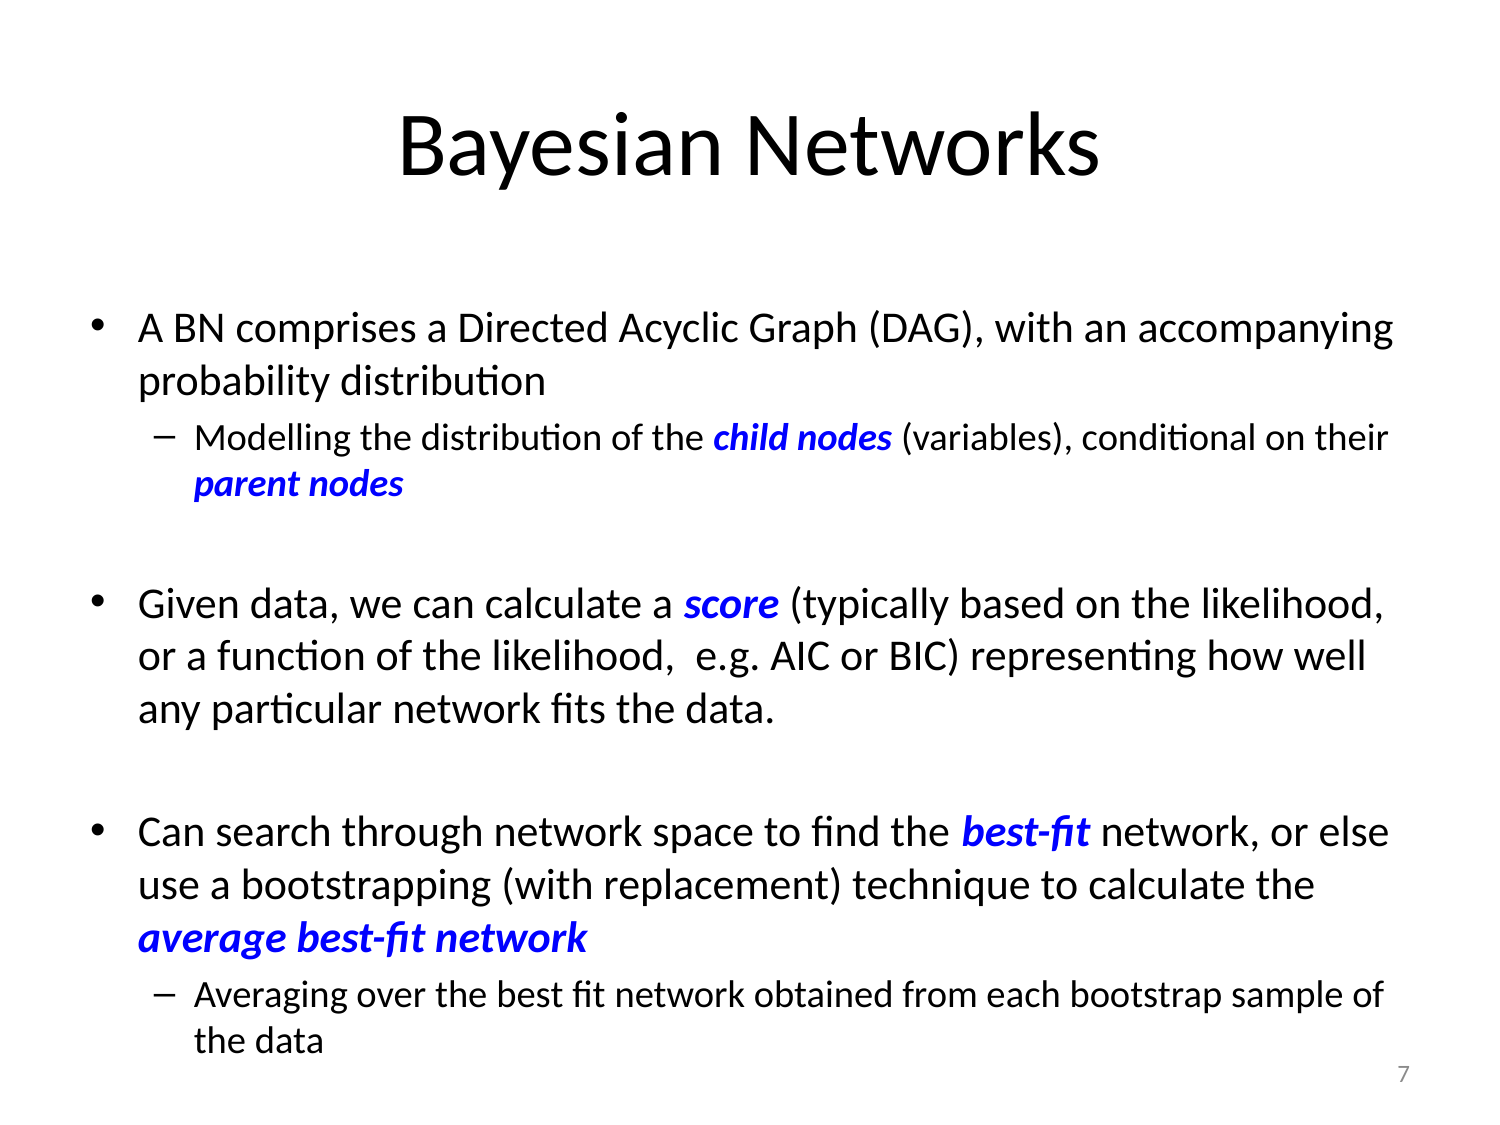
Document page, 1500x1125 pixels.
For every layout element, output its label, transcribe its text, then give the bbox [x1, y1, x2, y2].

title Bayesian Networks [75, 45, 1425, 233]
list A BN comprises a Directed Acyclic Graph (DAG), with an accompanying probability distribution Modelling the distribution of the child nodes (variables), conditional on their parent nodes Given data, we can calculate a score (typically based on the likelihood, or a function of the likelihood, e.g. AIC or BIC) representing how well any particular network fits the data. Can search through network space to find the best-fit network, or else use a bootstrapping (with replacement) technique to calculate the average best-fit network Averaging over the best fit network obtained from each bootstrap sample of the data [75, 290, 1425, 1080]
slide_number 7 [1074, 1042, 1425, 1103]
